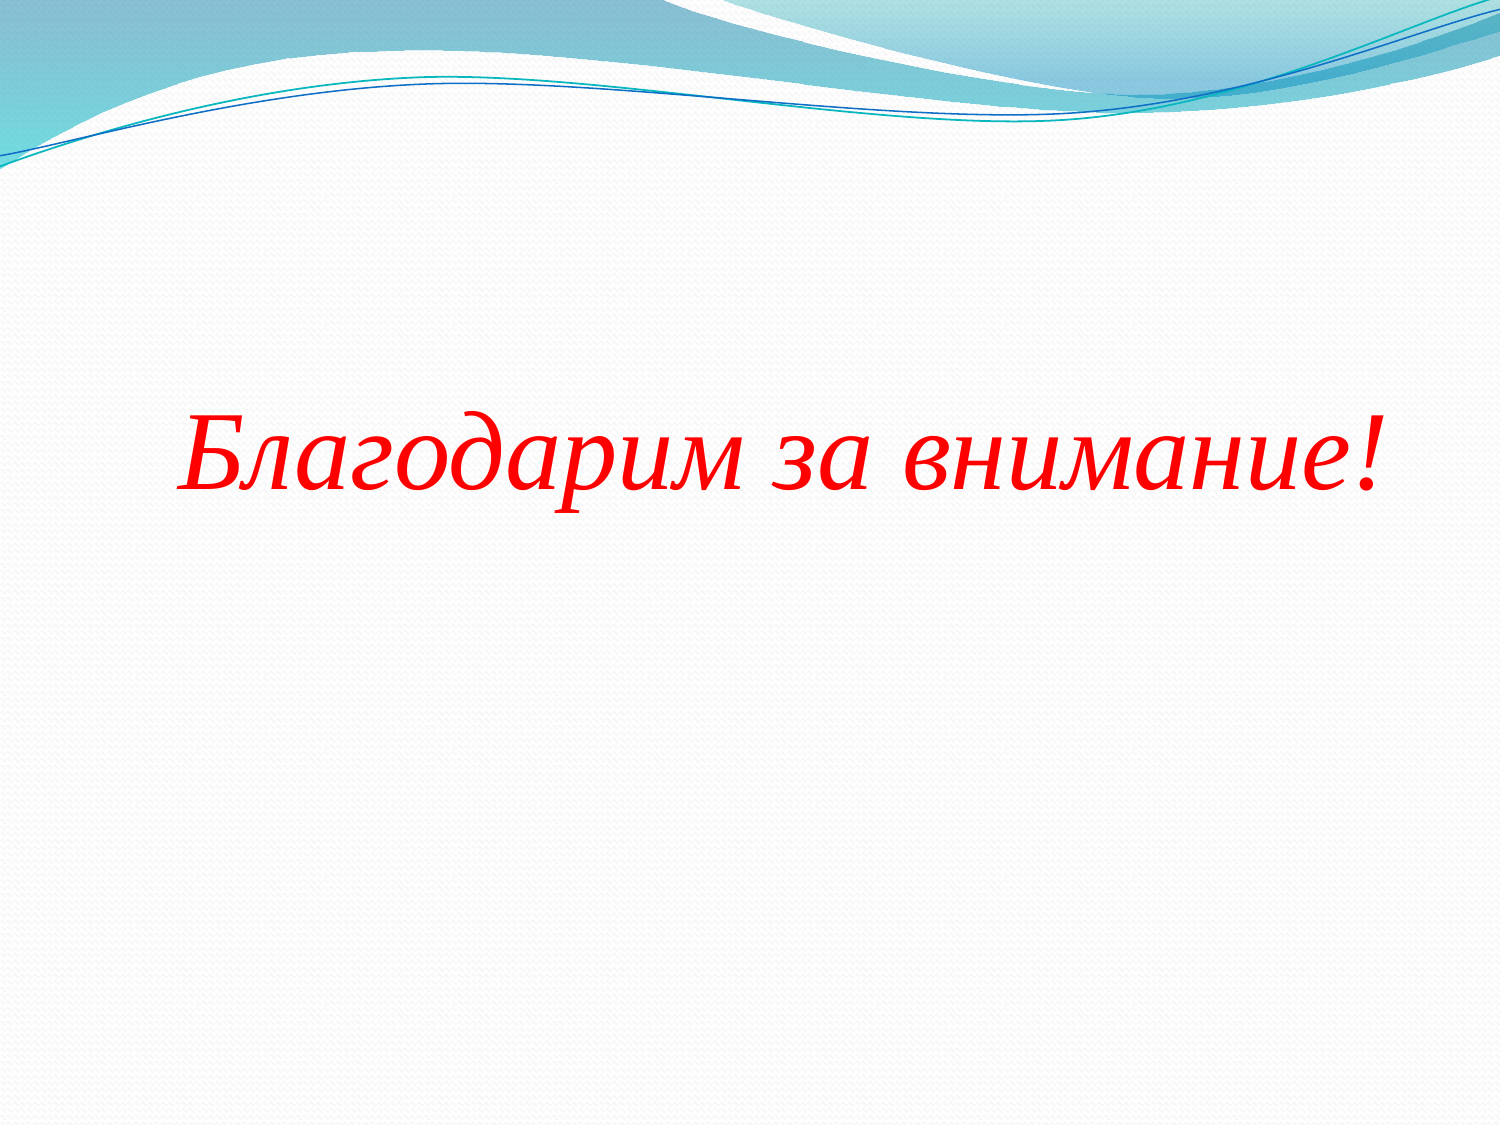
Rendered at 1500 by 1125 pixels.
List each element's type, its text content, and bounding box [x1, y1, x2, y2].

text_box Благодарим за внимание! [140, 374, 1425, 512]
